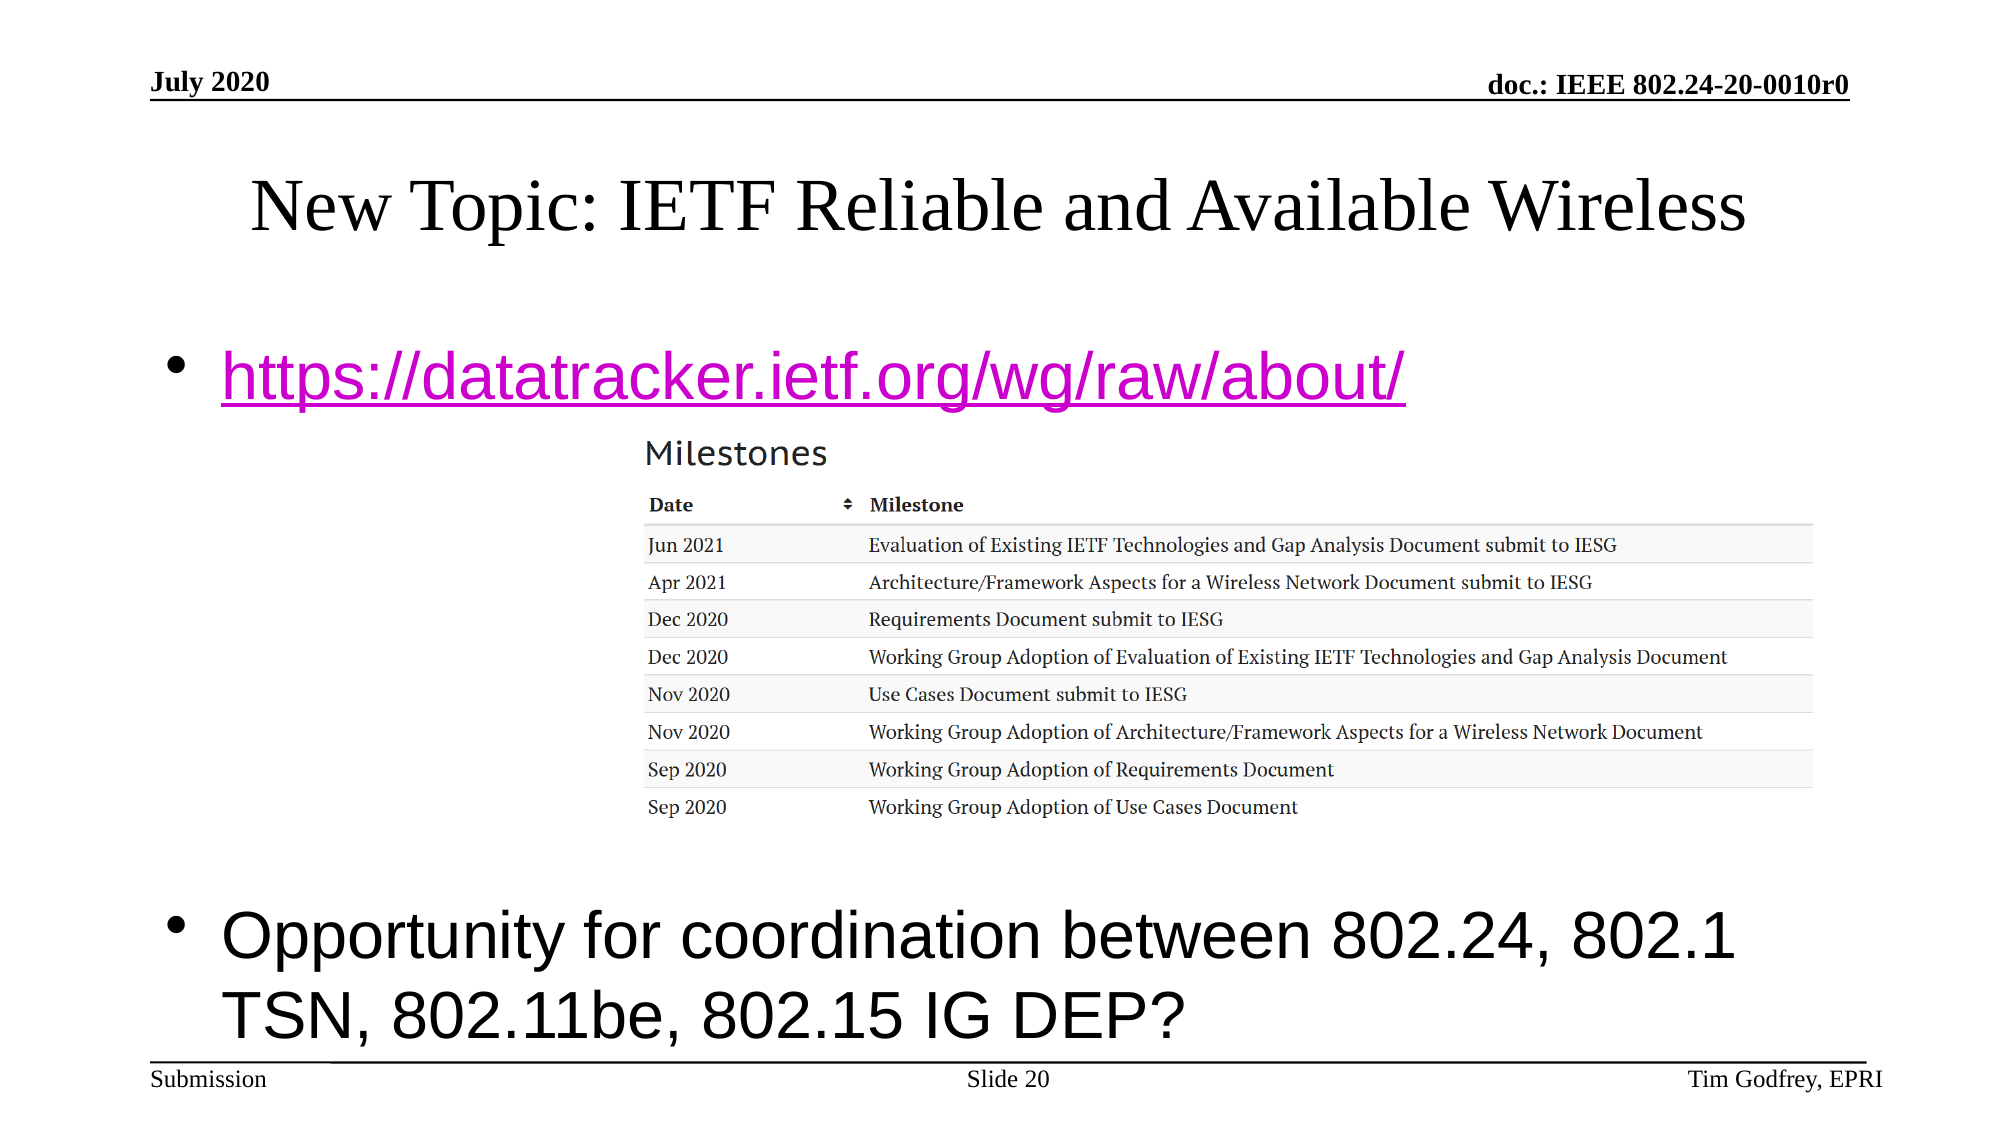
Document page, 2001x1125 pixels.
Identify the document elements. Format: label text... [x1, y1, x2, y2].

list https://datatracker.ietf.org/wg/raw/about/ Opportunity for coordination between 802.24, 802.1 TSN, 802.11be, 802.15 IG DEP? [150, 324, 1850, 1000]
picture [624, 425, 1813, 832]
slide_number Slide 20 [937, 1062, 1079, 1108]
footer Tim Godfrey, EPRI [1200, 1062, 1884, 1108]
title New Topic: IETF Reliable and Available Wireless [150, 112, 1850, 288]
